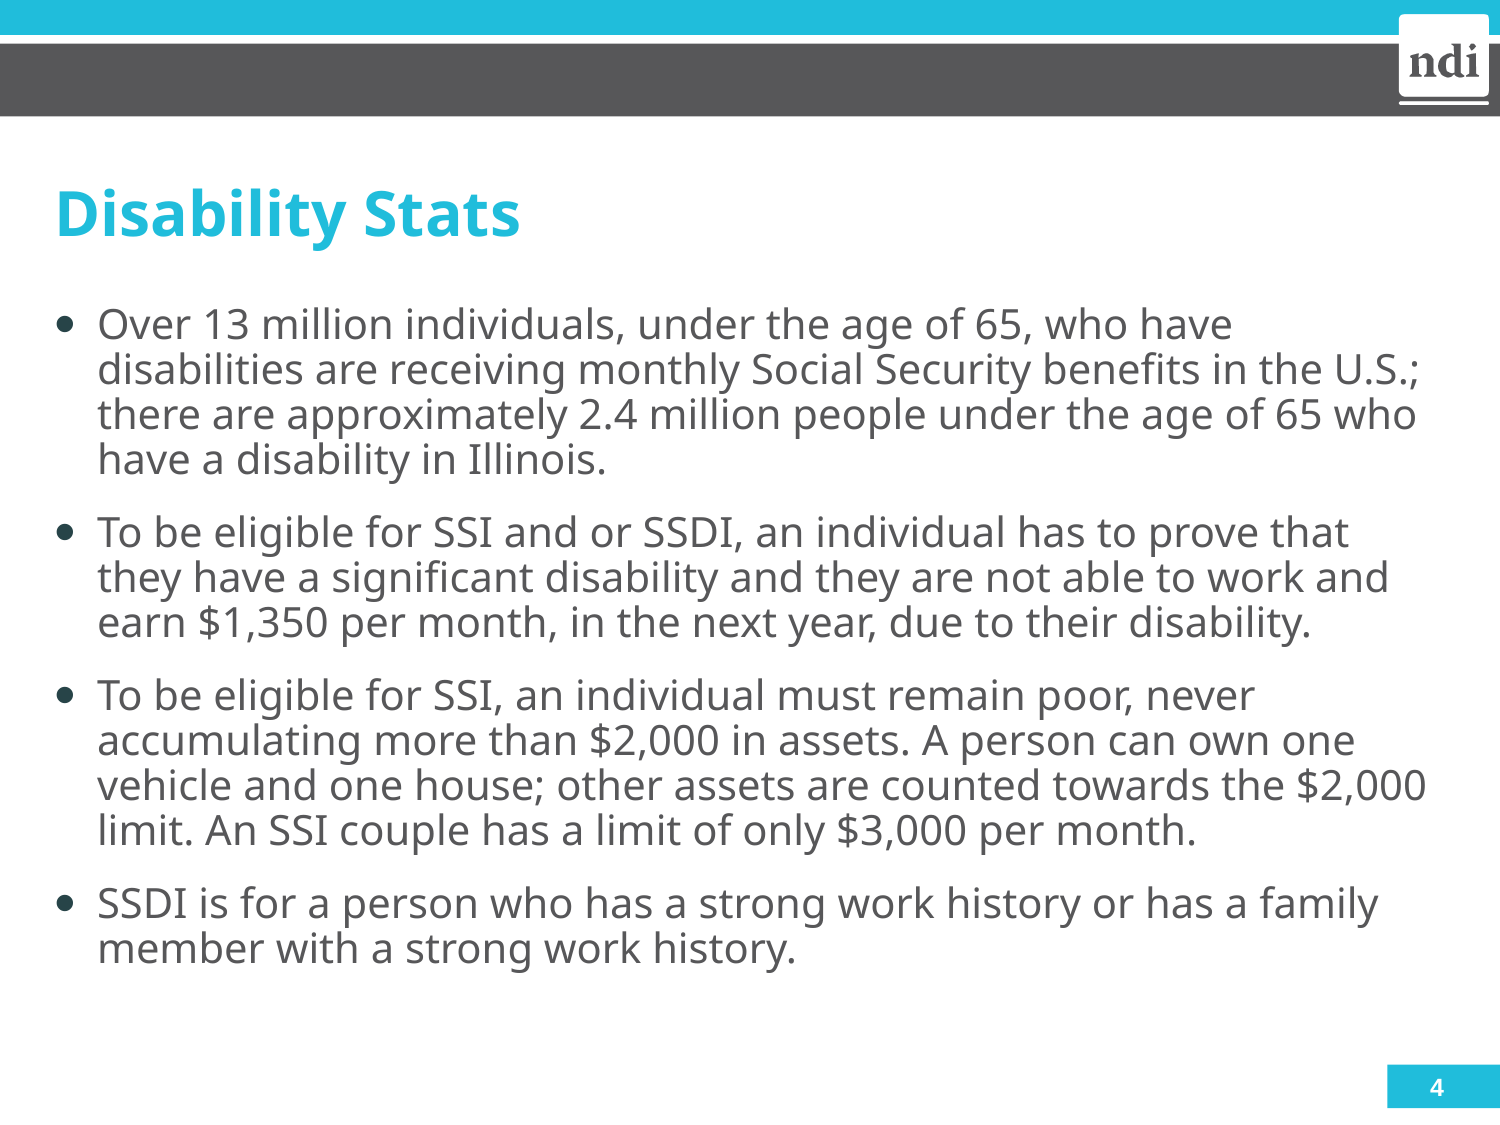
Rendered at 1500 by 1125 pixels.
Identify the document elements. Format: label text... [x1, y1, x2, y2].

slide_number 4 [1387, 1064, 1460, 1109]
list Over 13 million individuals, under the age of 65, who have disabilities are receiving monthly Social Security benefits in the U.S.; there are approximately 2.4 million people under the age of 65 who have a disability in Illinois. To be eligible for SSI and or SSDI, an individual has to prove that they have a significant disability and they are not able to work and earn $1,350 per month, in the next year, due to their disability. To be eligible for SSI, an individual must remain poor, never accumulating more than $2,000 in assets. A person can own one vehicle and one house; other assets are counted towards the $2,000 limit. An SSI couple has a limit of only $3,000 per month. SSDI is for a person who has a strong work history or has a family member with a strong work history. [39, 295, 1454, 1054]
picture [1387, 8, 1500, 110]
title Disability Stats [39, 129, 1454, 235]
